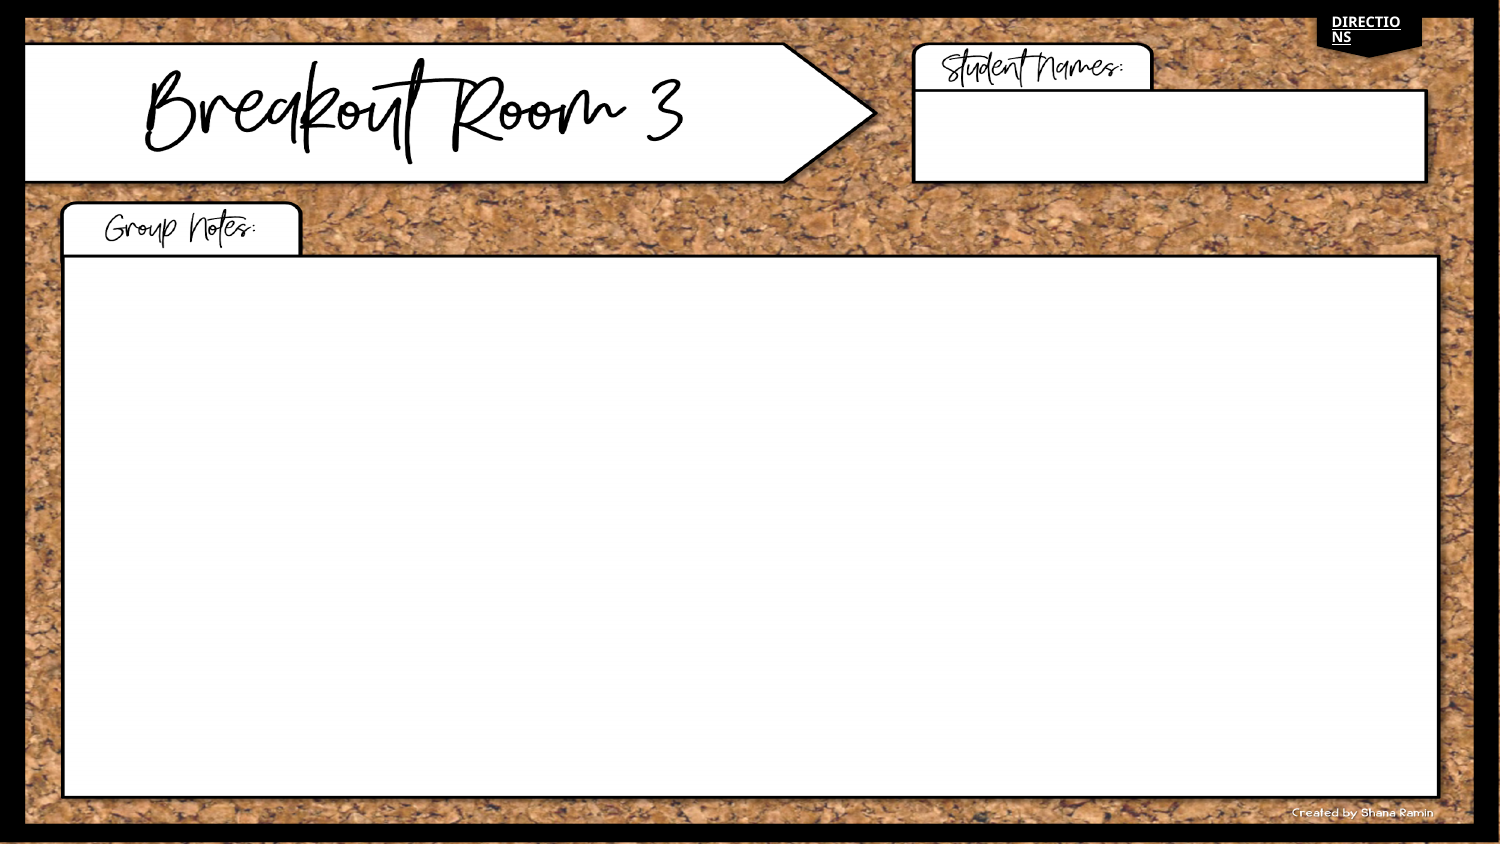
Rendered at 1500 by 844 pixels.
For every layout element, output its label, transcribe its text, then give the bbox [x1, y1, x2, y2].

picture [0, 0, 1500, 844]
text_box DIRECTIONS [1316, 0, 1422, 58]
